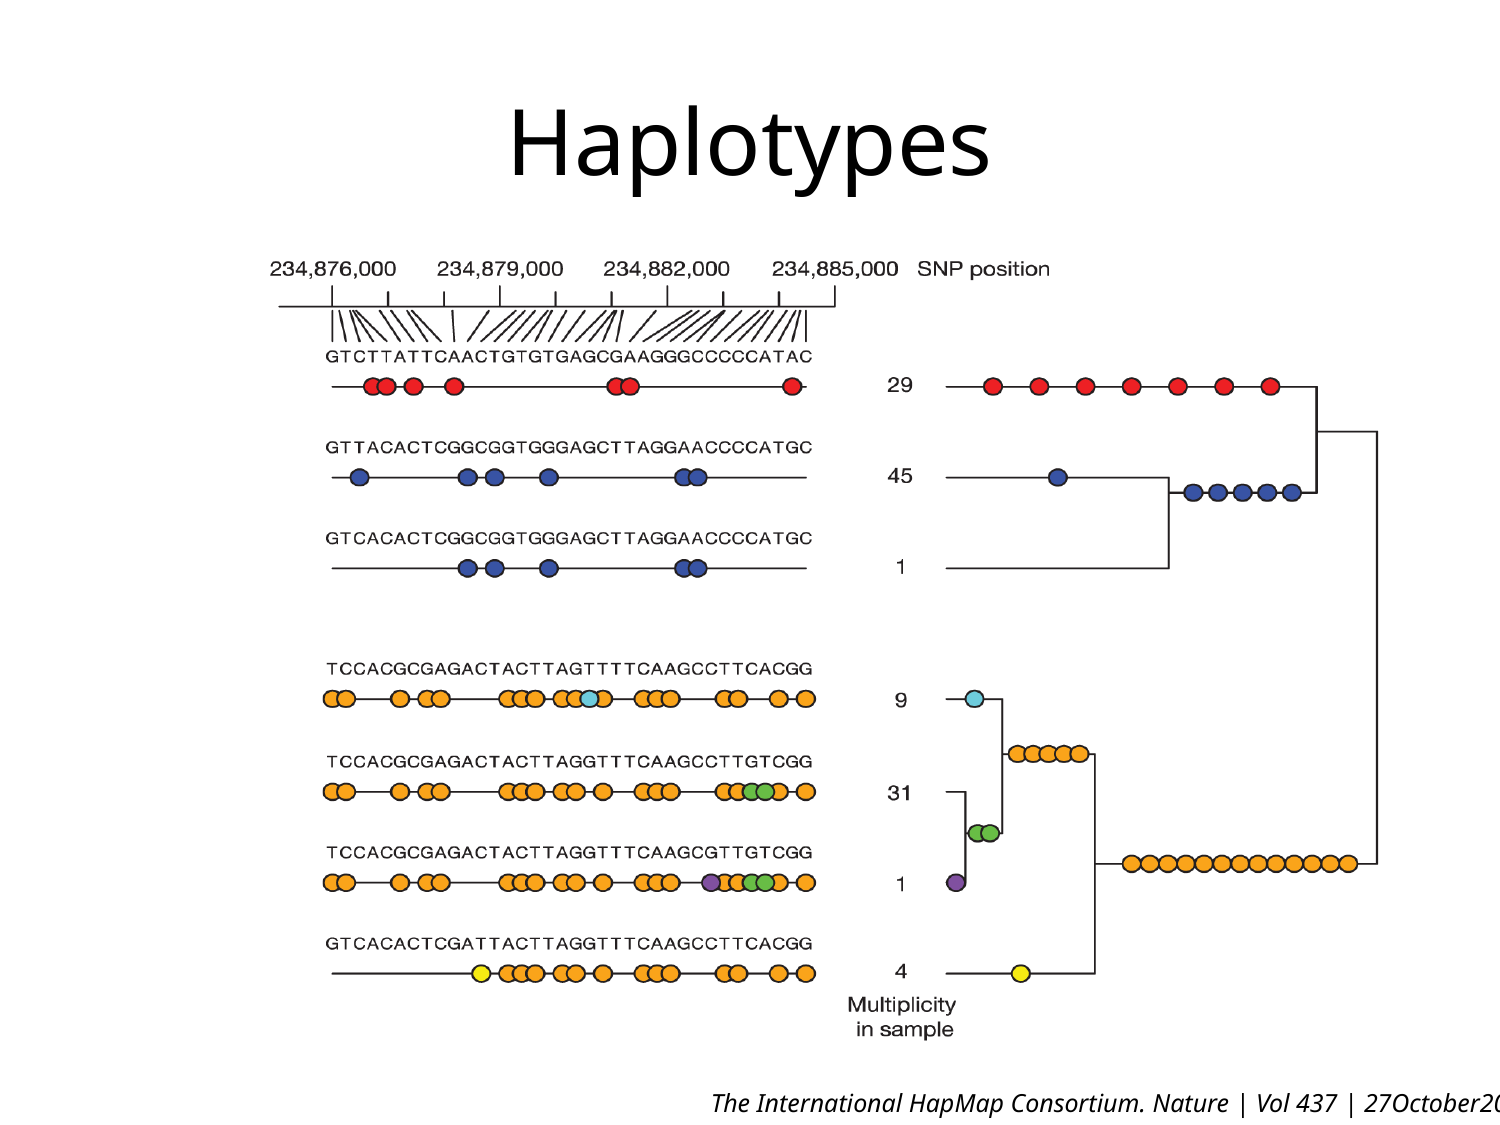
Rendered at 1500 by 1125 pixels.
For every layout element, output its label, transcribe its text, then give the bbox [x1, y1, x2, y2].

title Haplotypes [75, 45, 1425, 233]
text_box The International HapMap Consortium. Nature | Vol 437 | 27October2005 [696, 1079, 1500, 1125]
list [48, 234, 1500, 1047]
